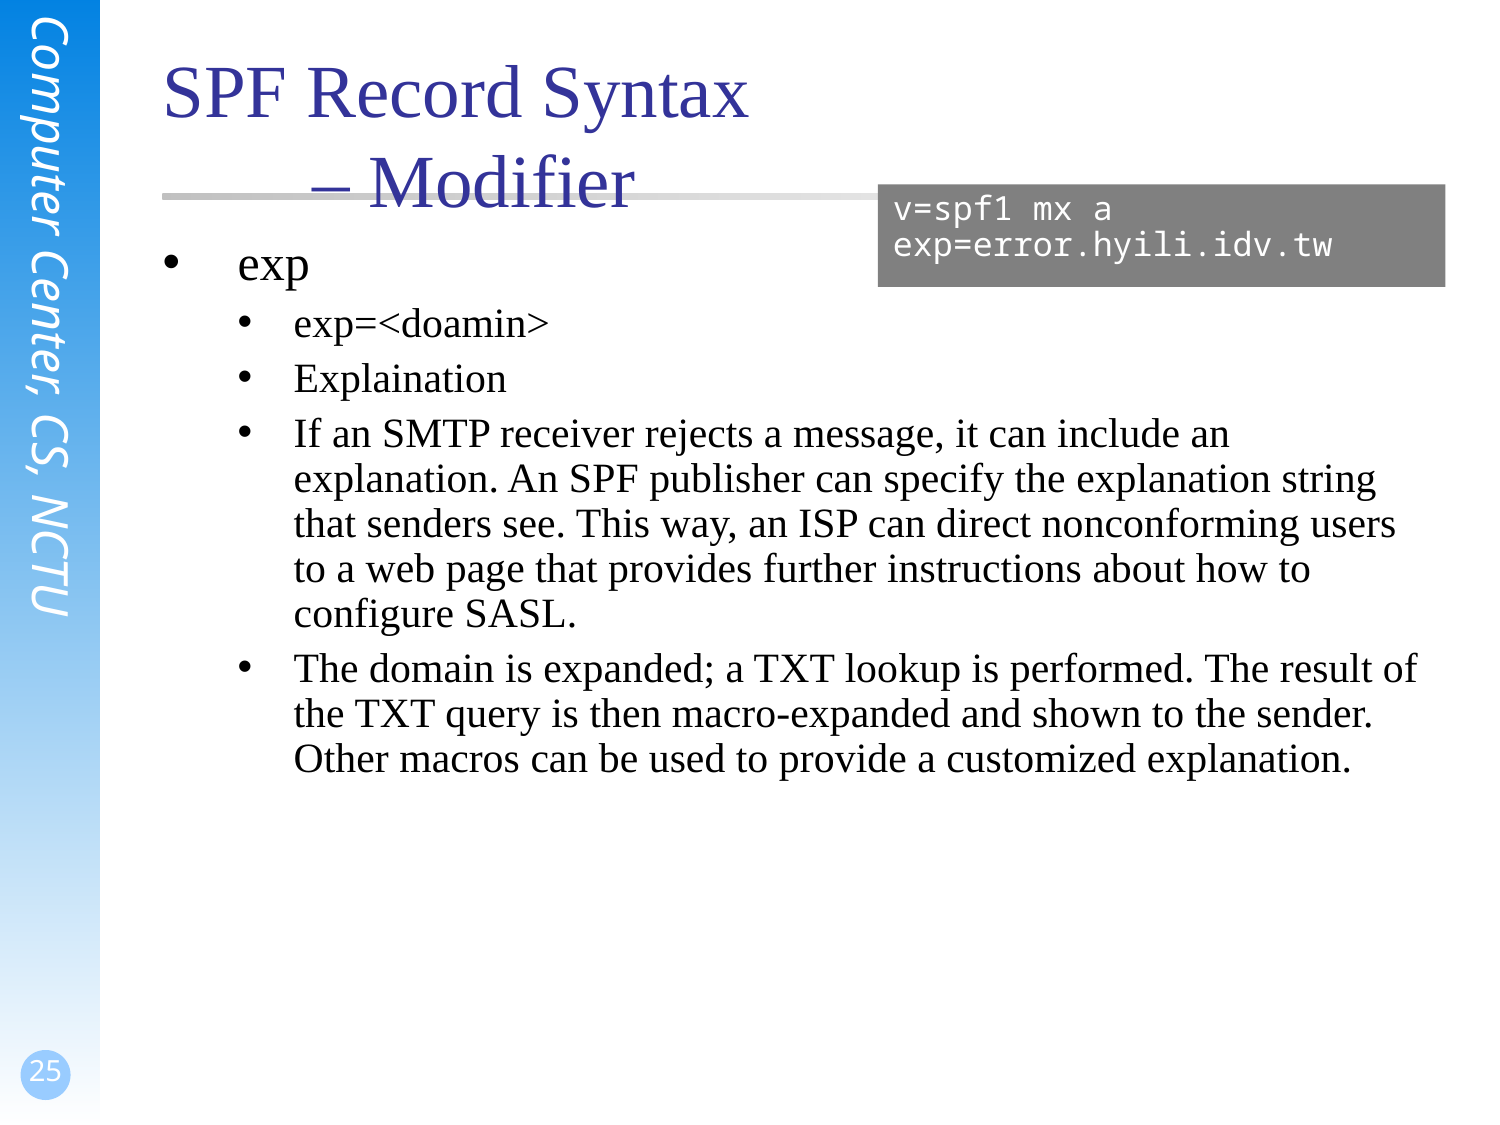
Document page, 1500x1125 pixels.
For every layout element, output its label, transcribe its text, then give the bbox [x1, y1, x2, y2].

title SPF Record Syntax – Modifier [162, 42, 1438, 231]
list exp exp=<doamin> Explaination If an SMTP receiver rejects a message, it can include an explanation. An SPF publisher can specify the explanation string that senders see. This way, an ISP can direct nonconforming users to a web page that provides further instructions about how to configure SASL. The domain is expanded; a TXT lookup is performed. The result of the TXT query is then macro-expanded and shown to the sender. Other macros can be used to provide a customized explanation. [162, 237, 1438, 1075]
text_box v=spf1 mx a exp=error.hyili.idv.tw [877, 184, 1446, 287]
